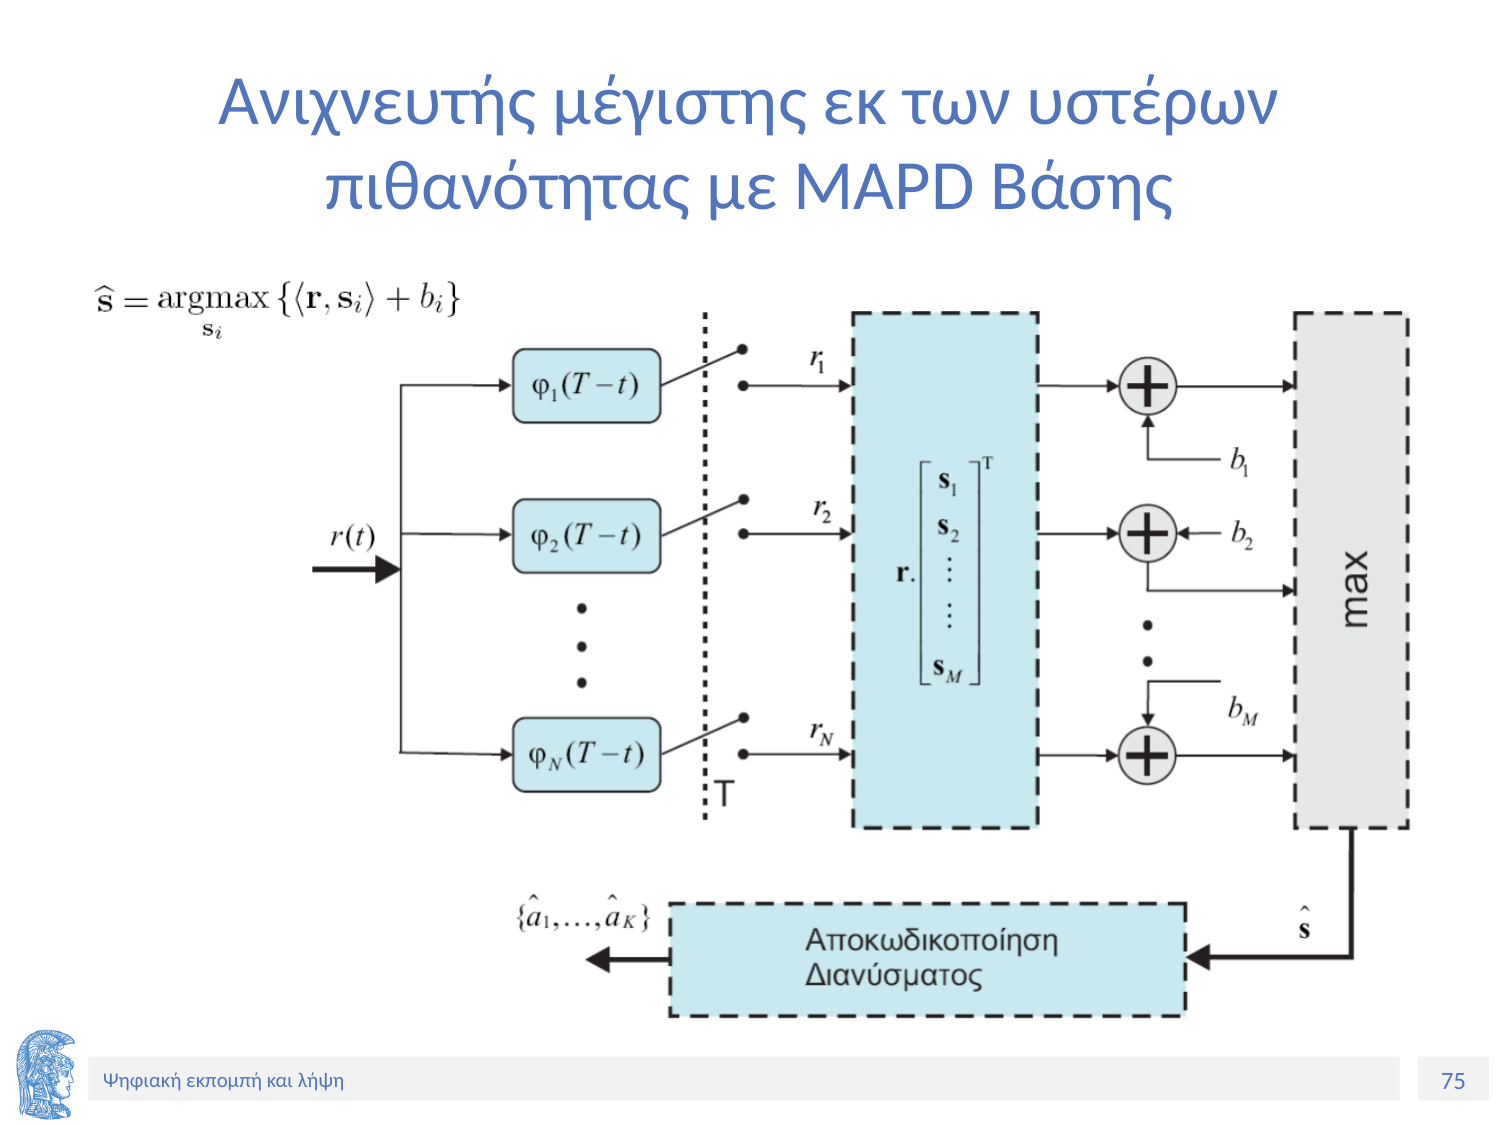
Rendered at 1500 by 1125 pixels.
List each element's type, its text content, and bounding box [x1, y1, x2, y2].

picture [81, 278, 1427, 1025]
title Ανιχνευτής μέγιστης εκ των υστέρων πιθανότητας με MAPD Βάσης [75, 45, 1425, 233]
picture [9, 1026, 81, 1120]
